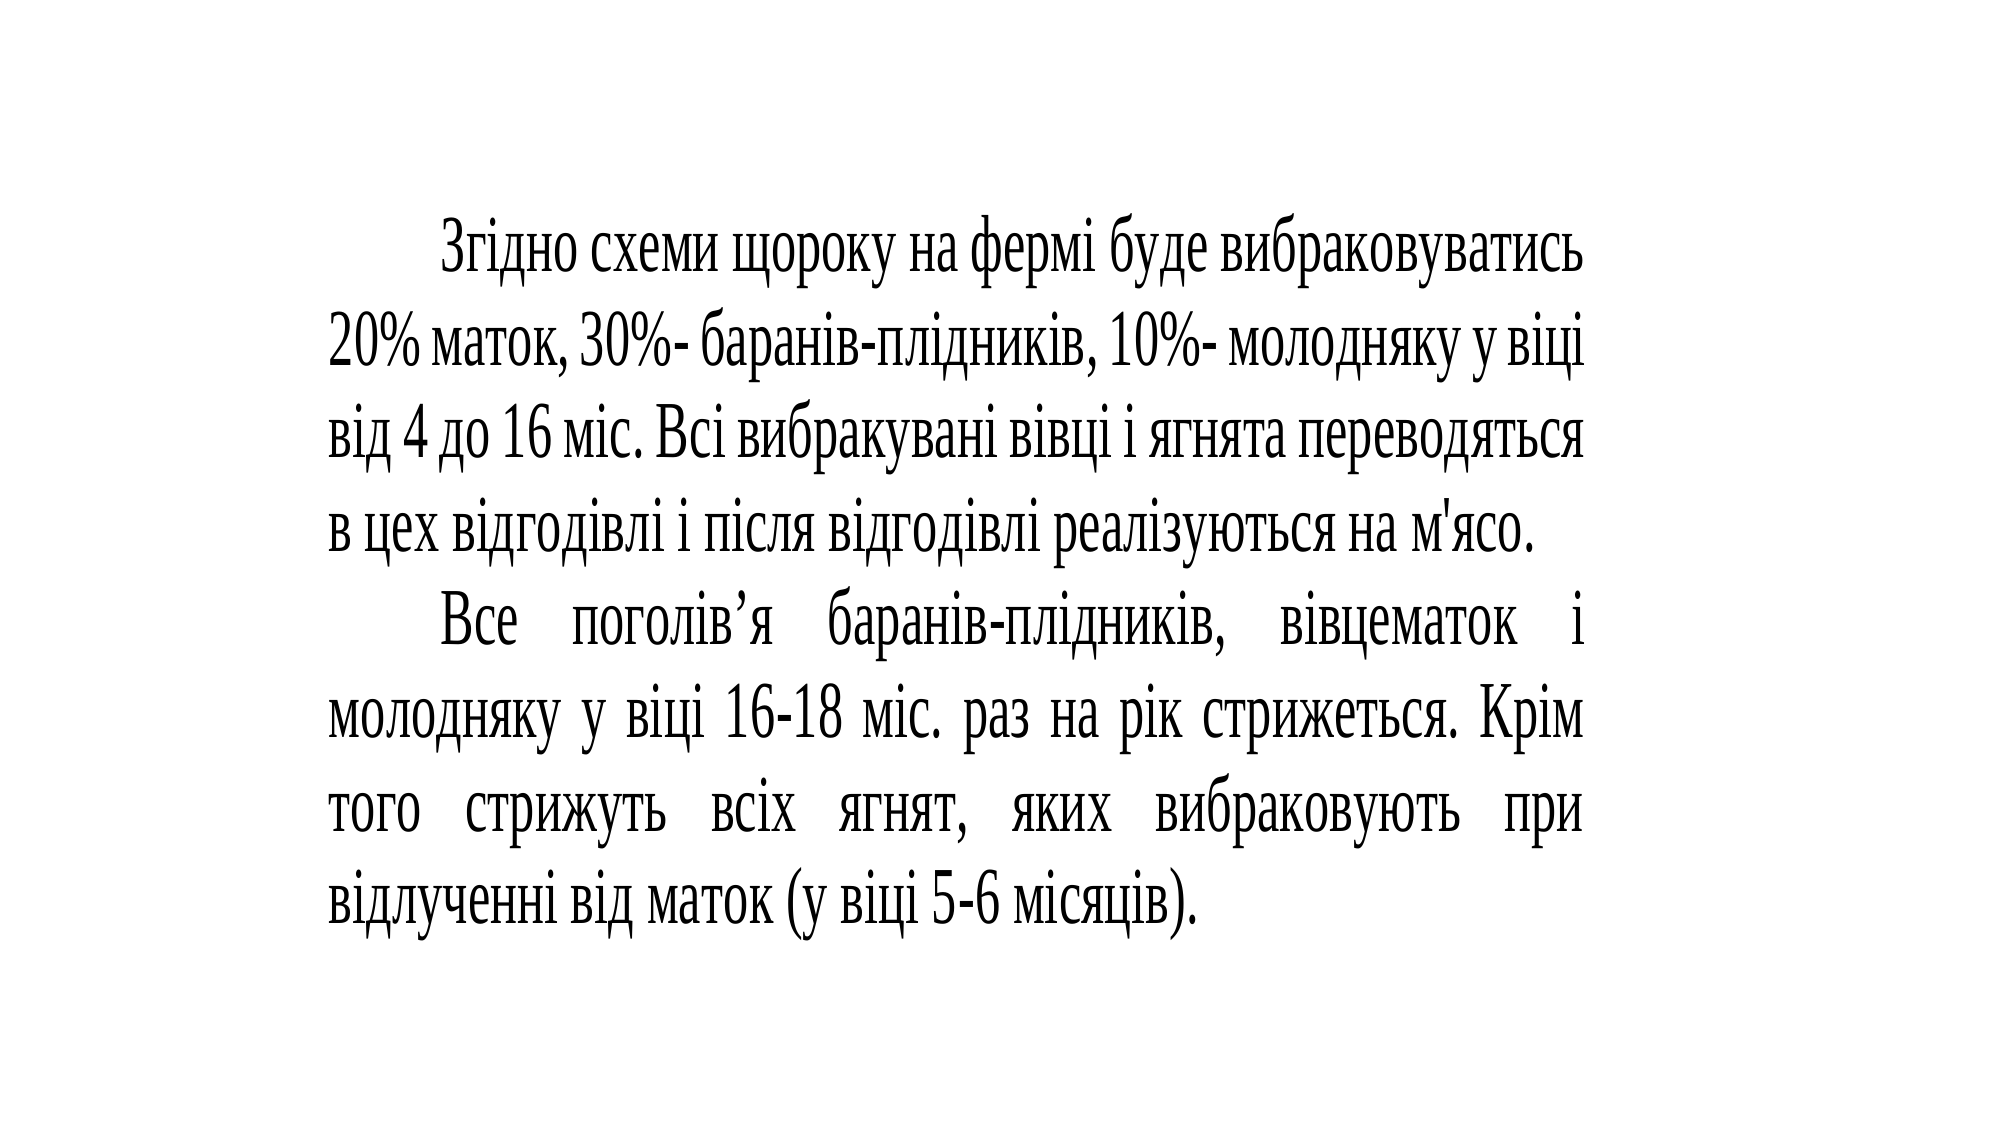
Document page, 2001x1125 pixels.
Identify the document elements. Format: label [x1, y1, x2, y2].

list [253, 195, 1762, 943]
